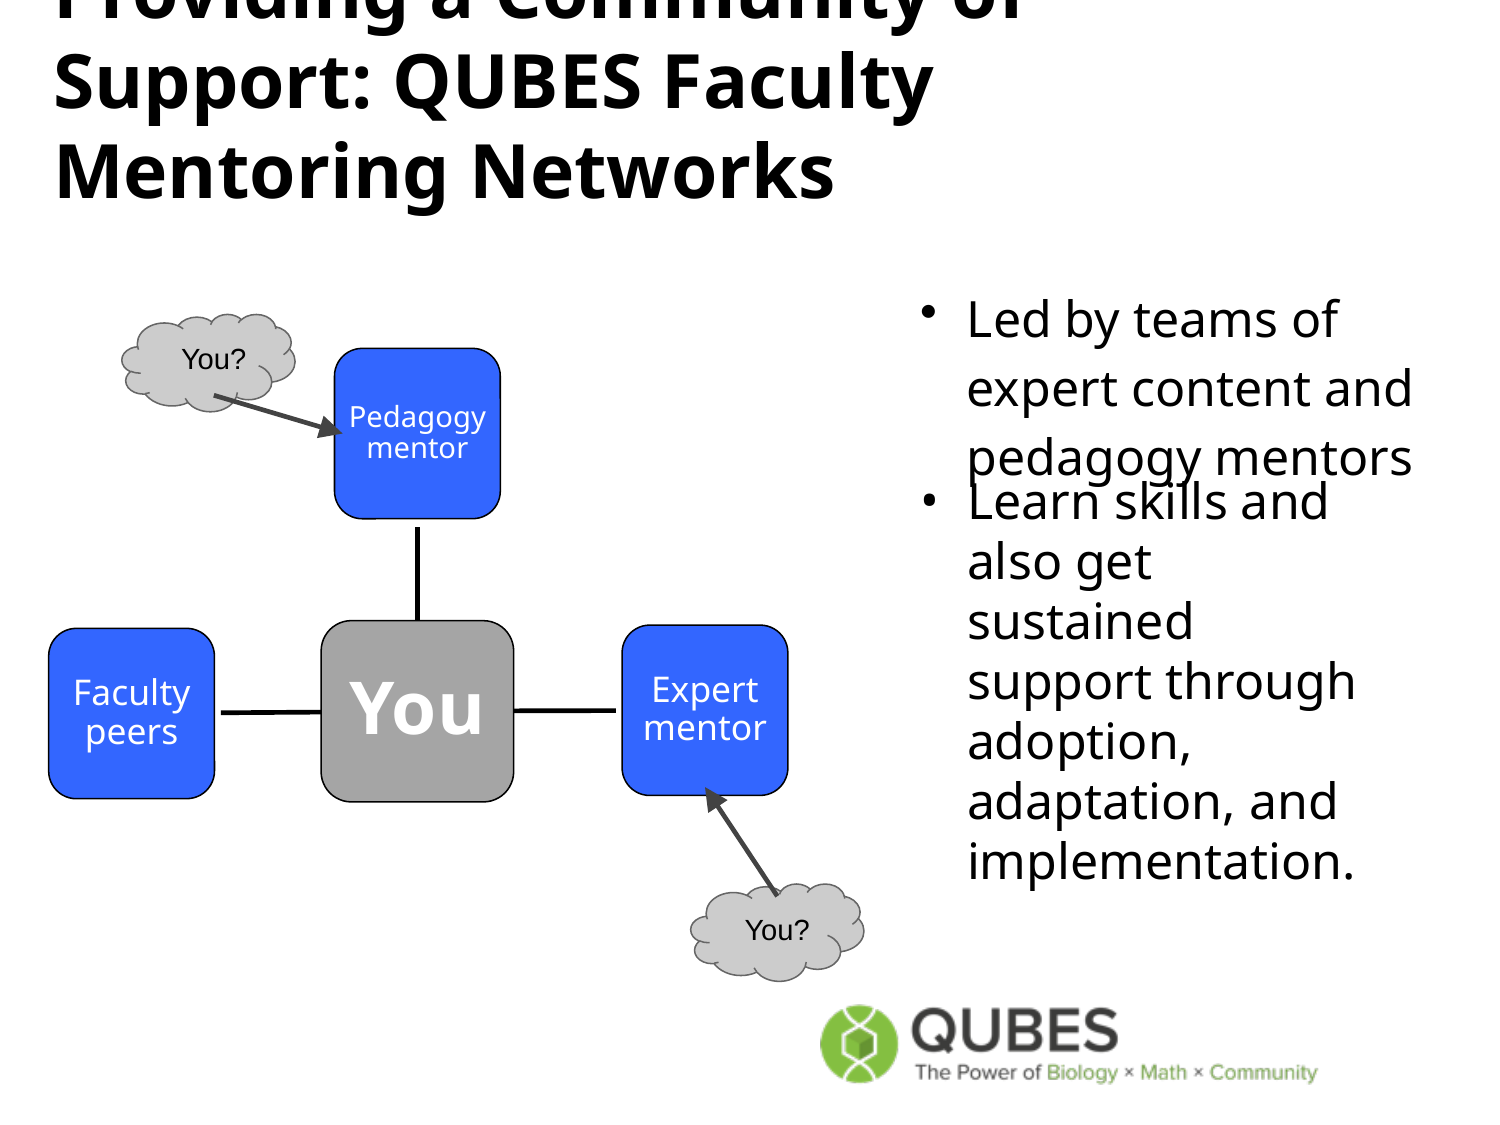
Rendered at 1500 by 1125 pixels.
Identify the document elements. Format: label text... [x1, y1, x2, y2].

text_box [207, 637, 215, 790]
text_box [343, 511, 492, 519]
picture [811, 995, 1328, 1093]
text_box You [329, 629, 505, 793]
text_box [334, 441, 342, 510]
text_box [105, 313, 343, 434]
text_box [347, 348, 492, 356]
text_box [493, 357, 501, 510]
text_box Led by teams of expert content and pedagogy mentors [905, 288, 1463, 537]
text_box Learn skills and also get sustained support through adoption, adaptation, and implementation. [905, 433, 1398, 926]
text_box [321, 630, 329, 792]
text_box [622, 625, 788, 796]
title Providing a Community of Support: QUBES Faculty Mentoring Networks [38, 41, 1321, 229]
text_box [48, 637, 56, 790]
text_box Expert mentor [630, 633, 780, 788]
text_box [57, 791, 206, 799]
text_box Pedagogy mentor [342, 356, 493, 511]
text_box [57, 628, 206, 636]
text_box [329, 620, 514, 802]
text_box Faculty peers [56, 636, 207, 791]
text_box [668, 786, 886, 982]
